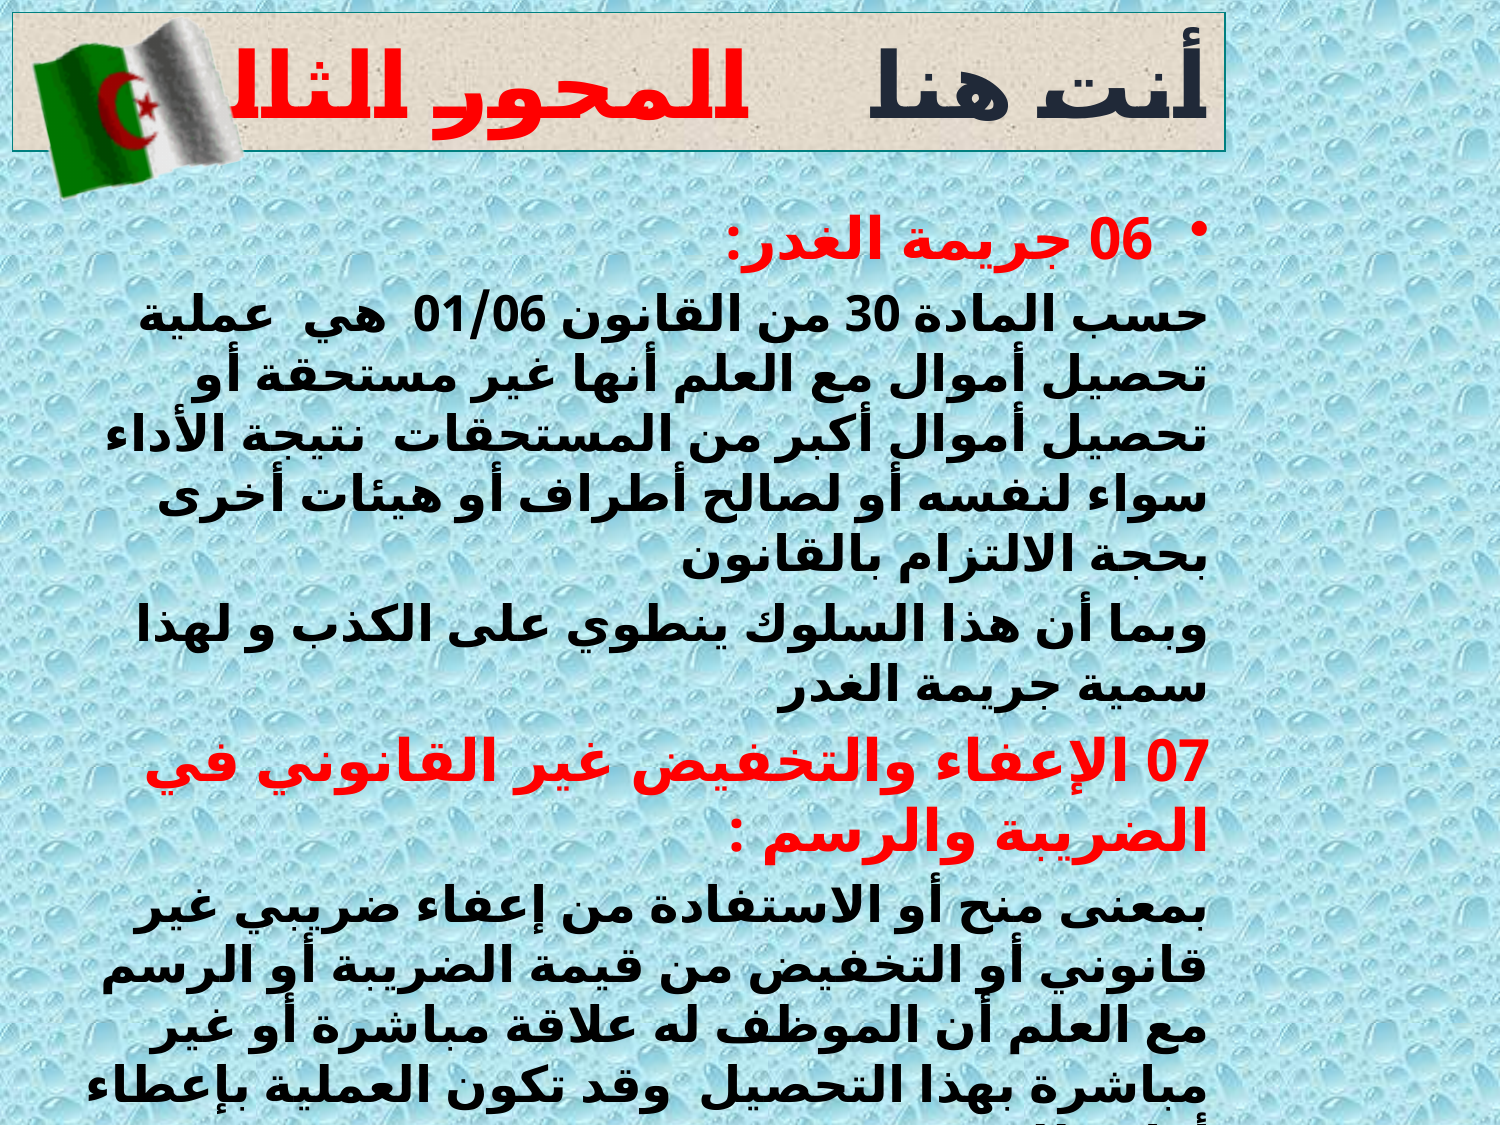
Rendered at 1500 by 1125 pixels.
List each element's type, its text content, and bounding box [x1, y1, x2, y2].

title أنت هنا  المحور الثالث [12, 12, 195, 152]
list 06 جريمة الغدر: حسب المادة 30 من القانون 01/06 هي عملية تحصيل أموال مع العلم أنها غير مستحقة أو تحصيل أموال أكبر من المستحقات نتيجة الأداء سواء لنفسه أو لصالح أطراف أو هيئات أخرى بحجة الالتزام بالقانون وبما أن هذا السلوك ينطوي على الكذب و لهذا سمية جريمة الغدر 07 الإعفاء والتخفيض غير القانوني في الضريبة والرسم : بمعنى منح أو الاستفادة من إعفاء ضريبي غير قانوني أو التخفيض من قيمة الضريبة أو الرسم مع العلم أن الموظف له علاقة مباشرة أو غير مباشرة بهذا التحصيل وقد تكون العملية بإعطاء أوامر للمرؤوسين أو التخفيض دون أي ترخيص قانوني, [12, 193, 1225, 1071]
title أنت هنا  المحور الثالث [221, 12, 1226, 152]
picture [0, 0, 1500, 1125]
